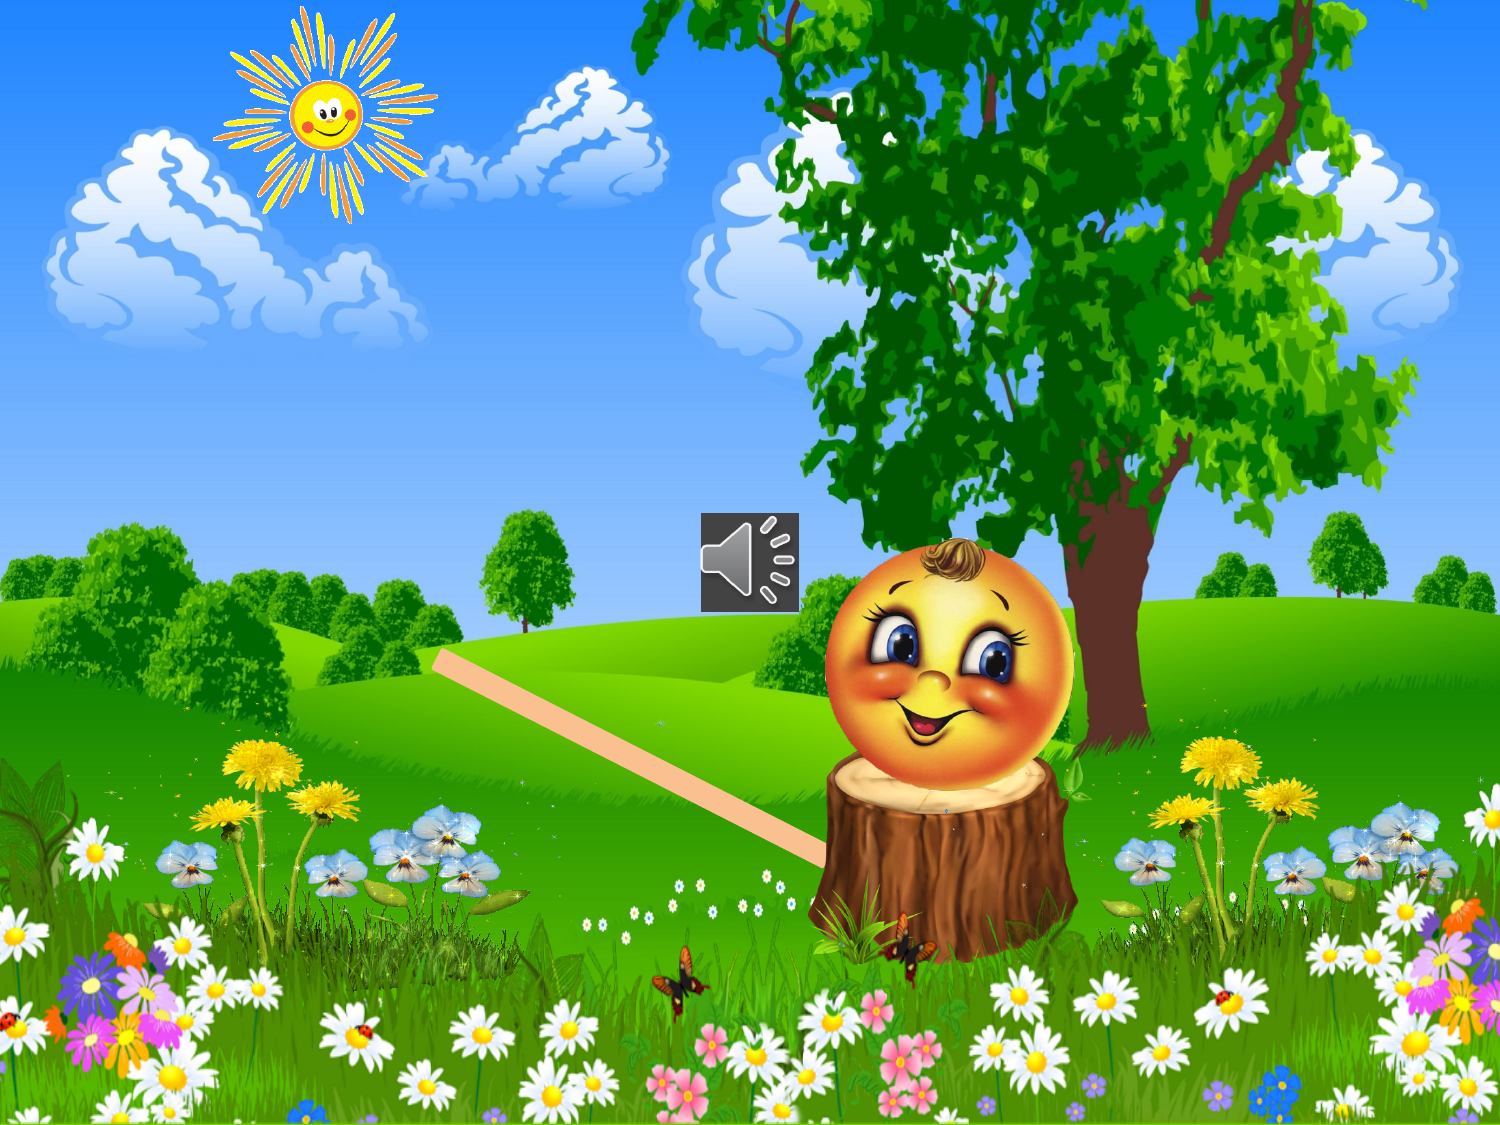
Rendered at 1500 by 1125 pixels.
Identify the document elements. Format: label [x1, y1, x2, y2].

text_box [699, 512, 801, 613]
picture [0, 0, 1500, 1125]
